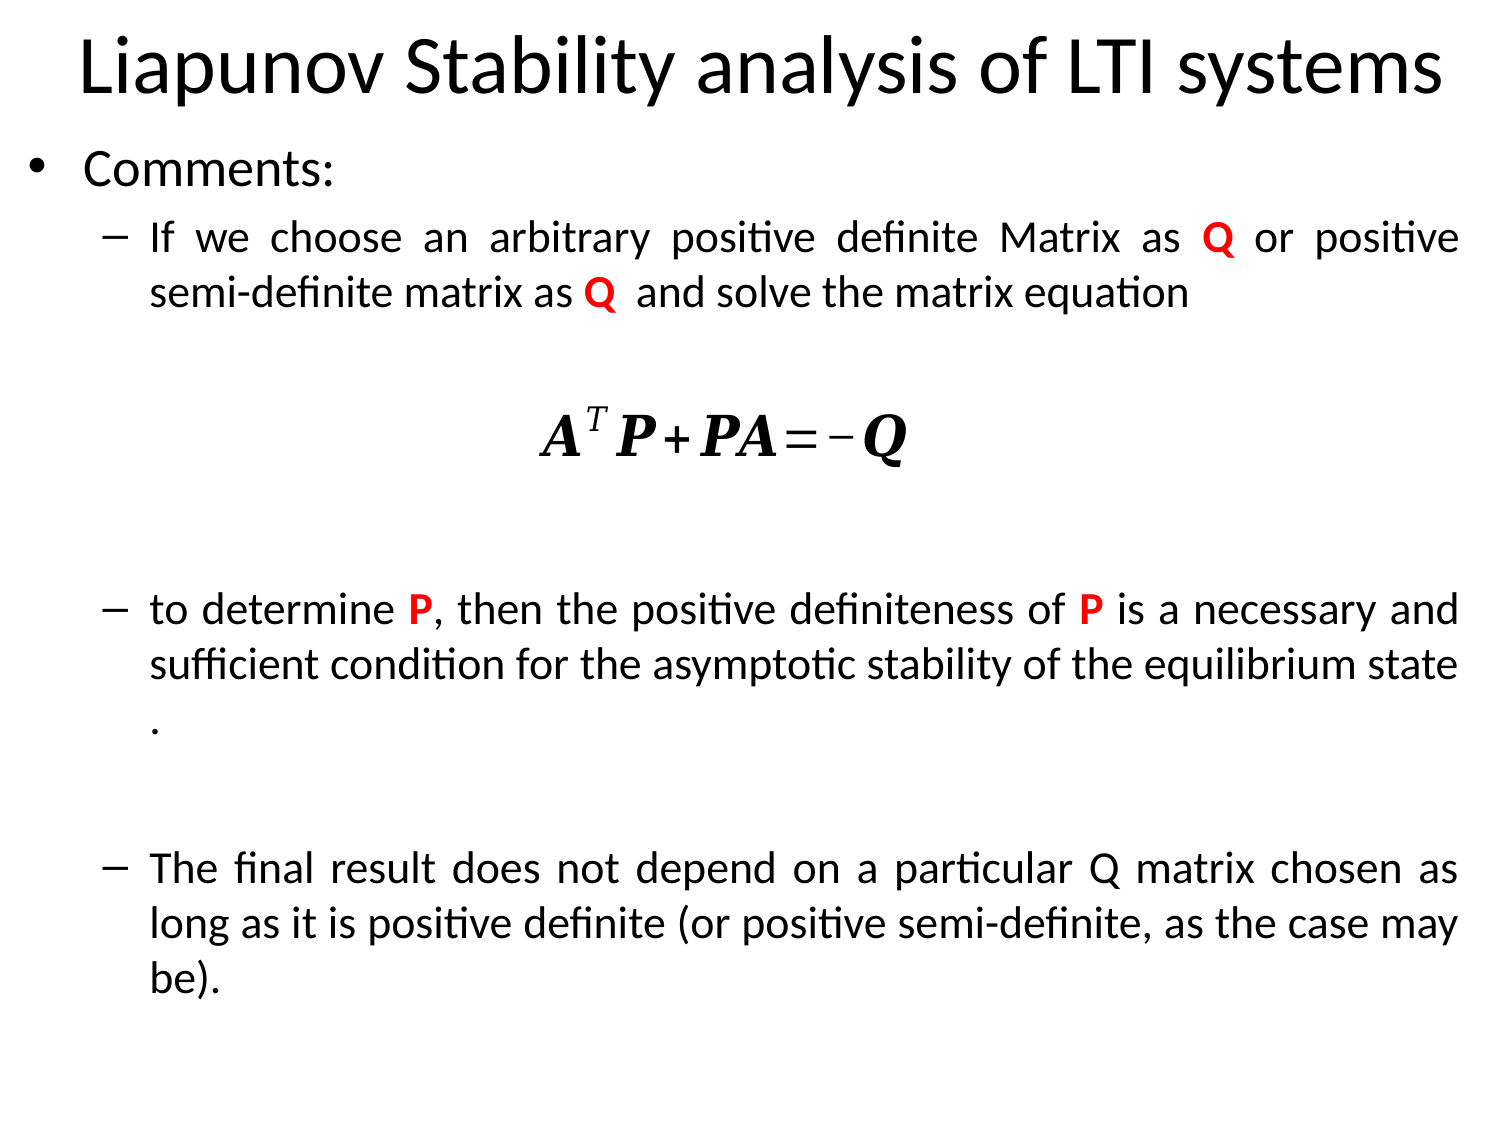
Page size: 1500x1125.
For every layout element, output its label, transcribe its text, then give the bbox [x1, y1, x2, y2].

title Liapunov Stability analysis of LTI systems [62, 0, 1463, 122]
